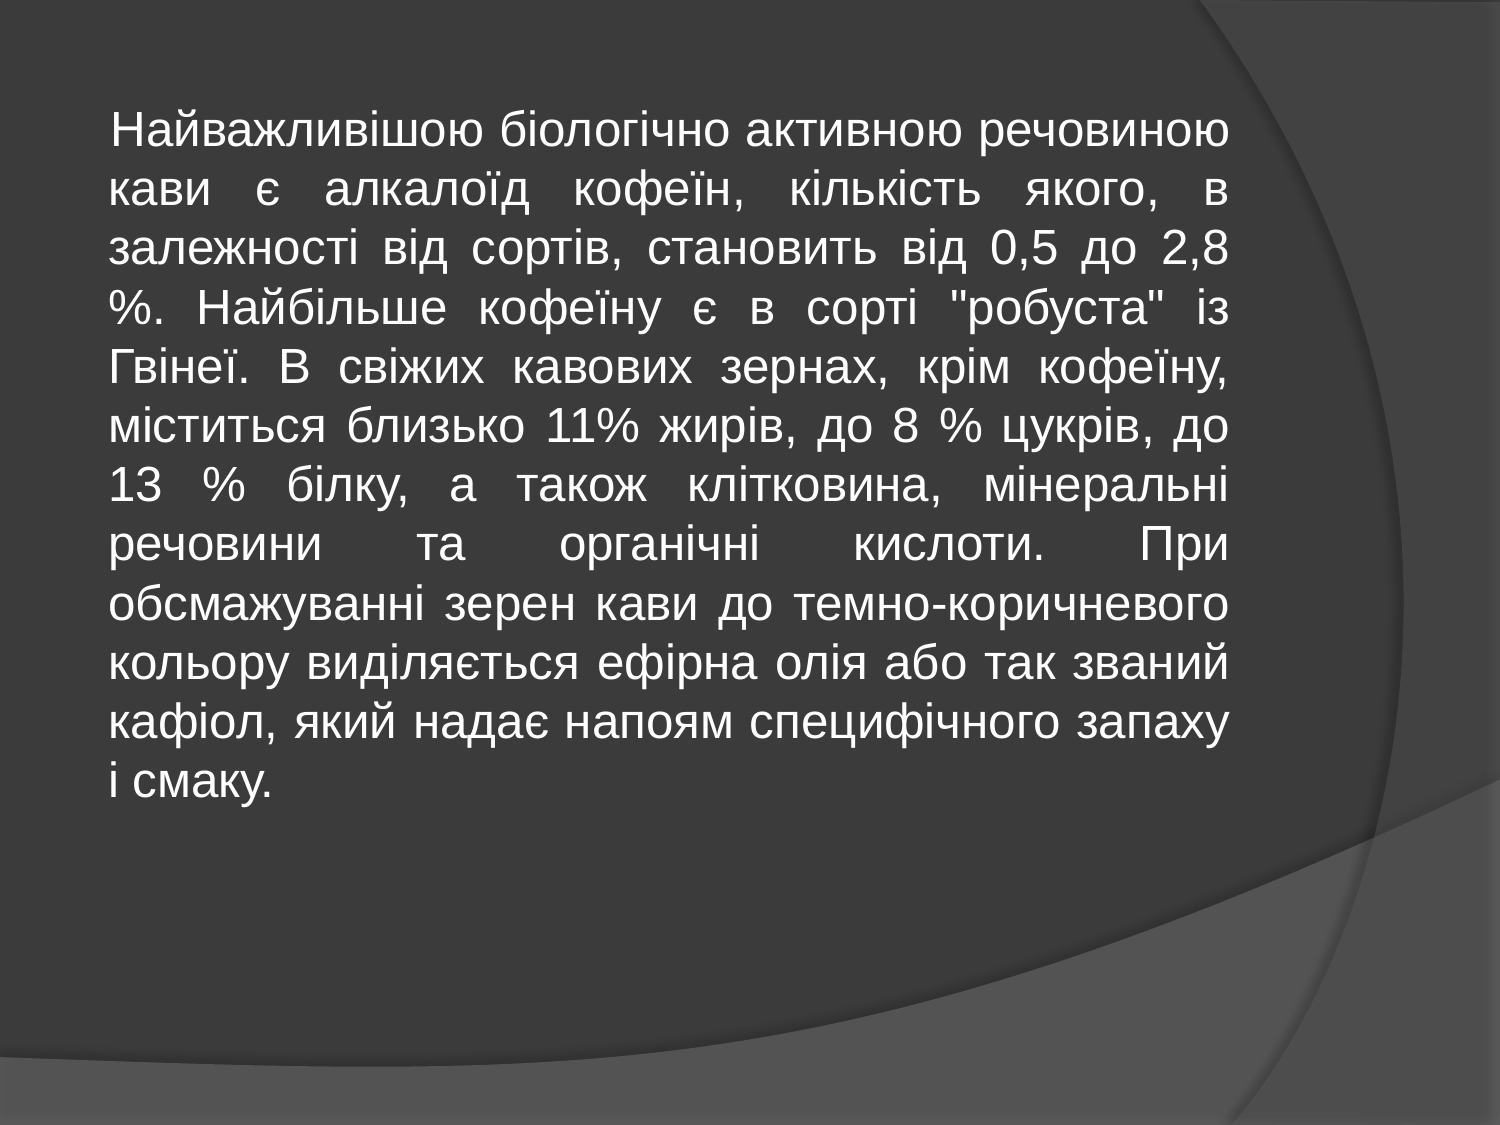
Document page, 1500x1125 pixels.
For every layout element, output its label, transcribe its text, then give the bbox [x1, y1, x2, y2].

list Нaйважливішою біологічно активною речовиною кави є алкалоїд кофеїн, кількість якого, в залежності від сортів, становить від 0,5 до 2,8 %. Найбільше кофеїну є в сорті "робуста" із Гвінеї. В свіжих кавових зернах, крім кофеїну, міститься близько 11% жирів, до 8 % цукрів, до 13 % білку, а також клітковина, мінеральні речовини та органічні кислоти. При обсмажуванні зерен кави до темно-коричневого кольору виділяється ефірна олія або так званий кафіол, який надає напоям специфічного запаху і смаку. [29, 90, 1247, 818]
